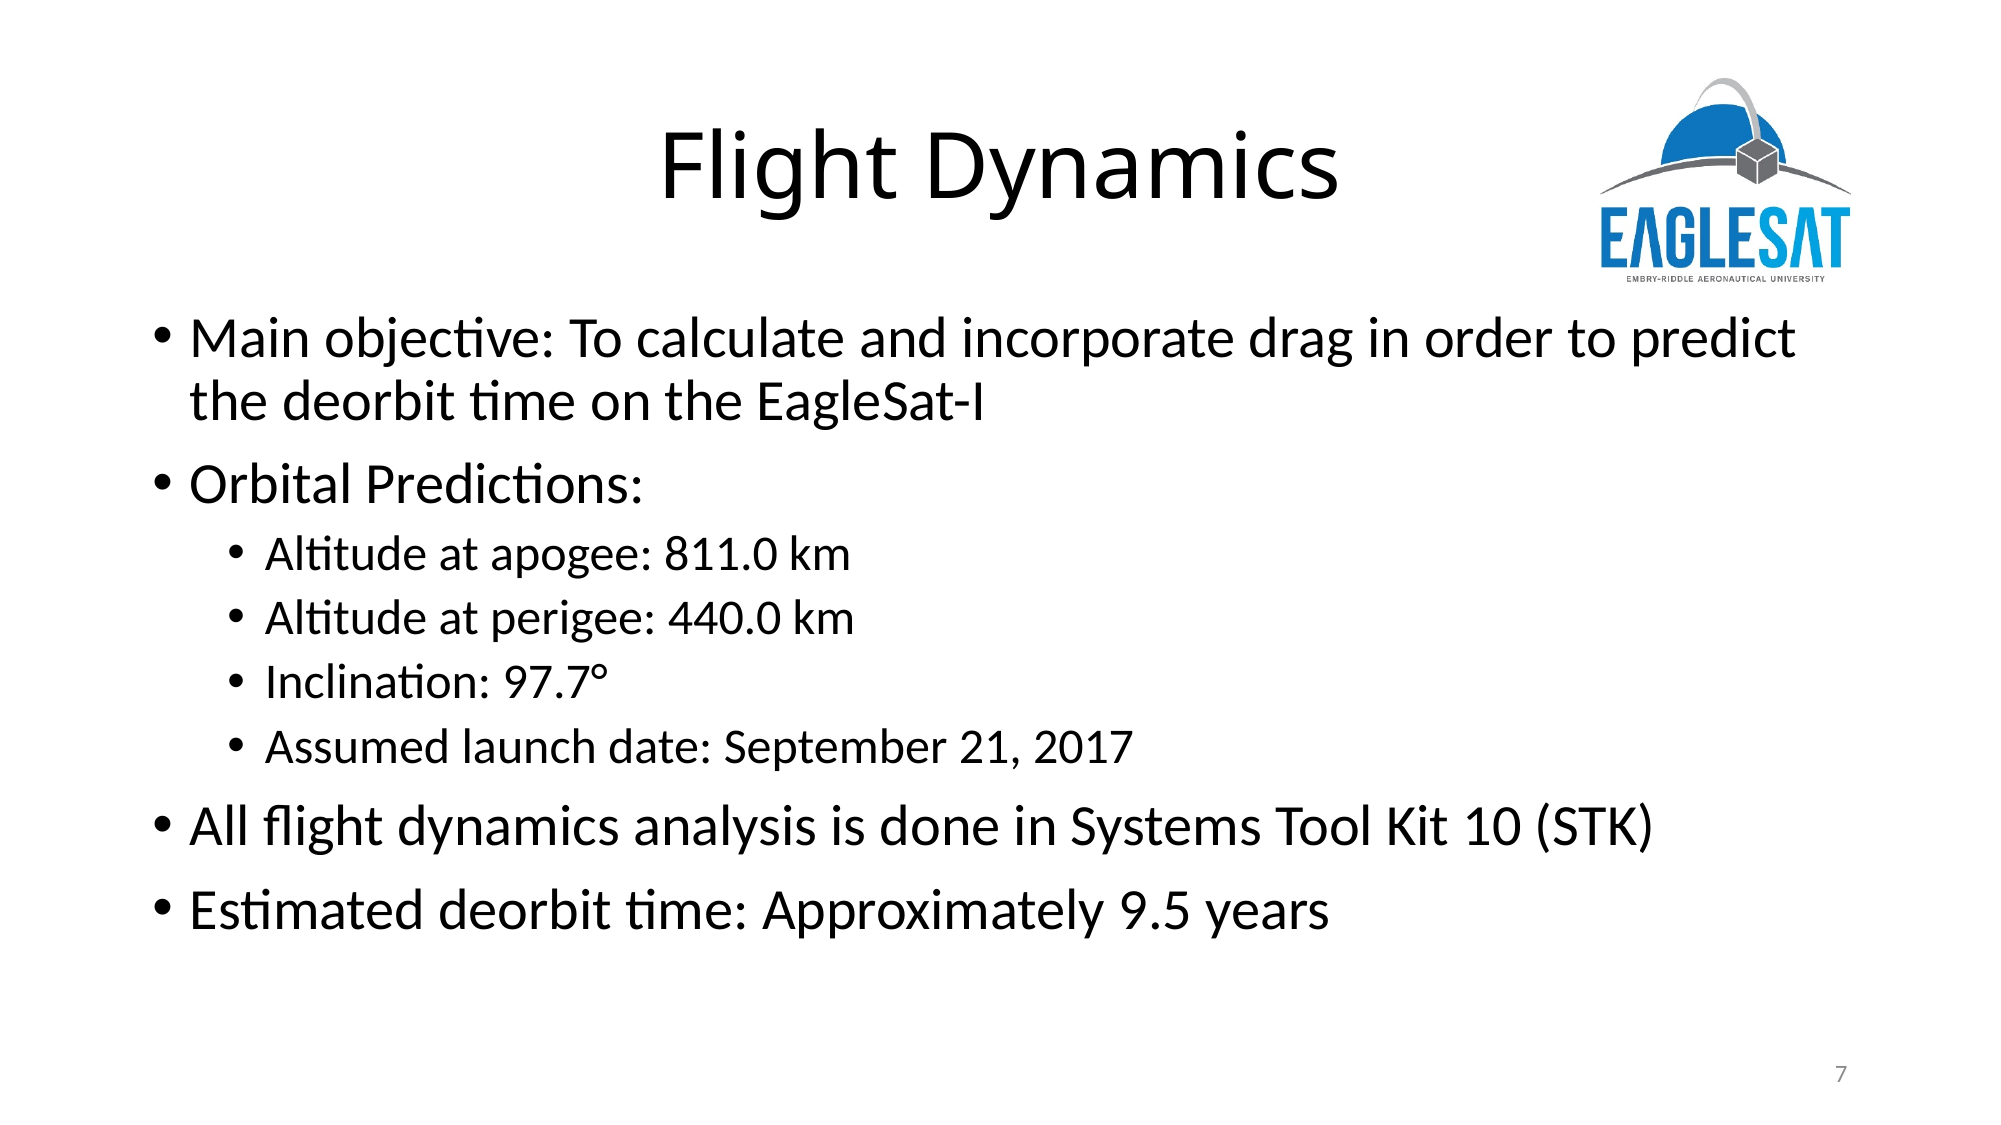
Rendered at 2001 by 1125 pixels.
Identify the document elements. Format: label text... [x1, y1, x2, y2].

title Flight Dynamics [137, 59, 1588, 278]
picture [1588, 59, 1863, 300]
slide_number 7 [1412, 1042, 1863, 1103]
list Main objective: To calculate and incorporate drag in order to predict the deorbit time on the EagleSat-I Orbital Predictions: Altitude at apogee: 811.0 km Altitude at perigee: 440.0 km Inclination: 97.7° Assumed launch date: September 21, 2017 All flight dynamics analysis is done in Systems Tool Kit 10 (STK) Estimated deorbit time: Approximately 9.5 years [137, 299, 1863, 1014]
